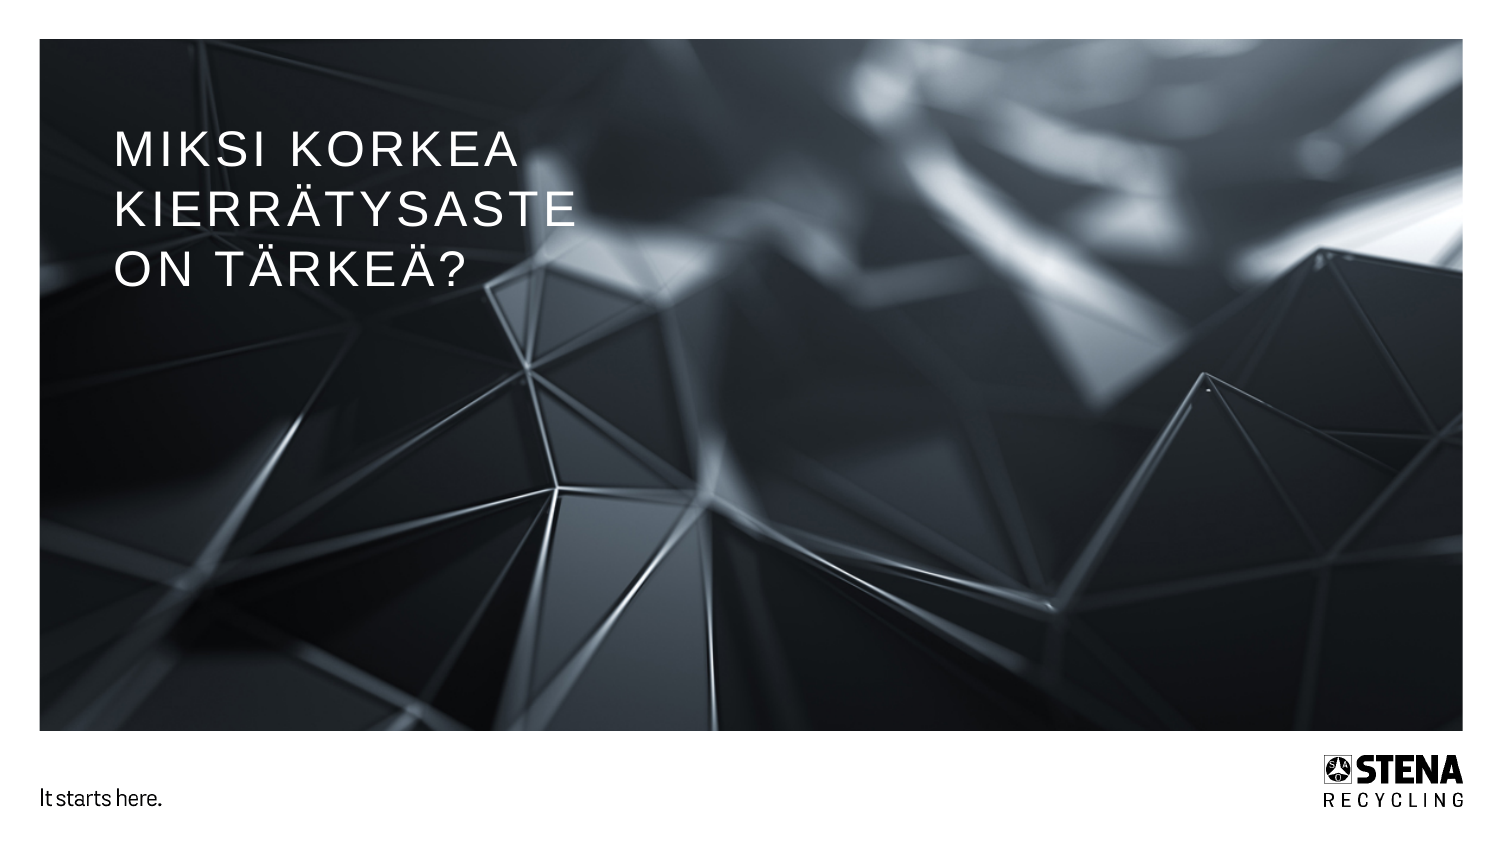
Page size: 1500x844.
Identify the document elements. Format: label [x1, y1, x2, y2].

picture [1324, 755, 1463, 807]
picture [41, 788, 190, 811]
picture [39, 39, 1463, 731]
